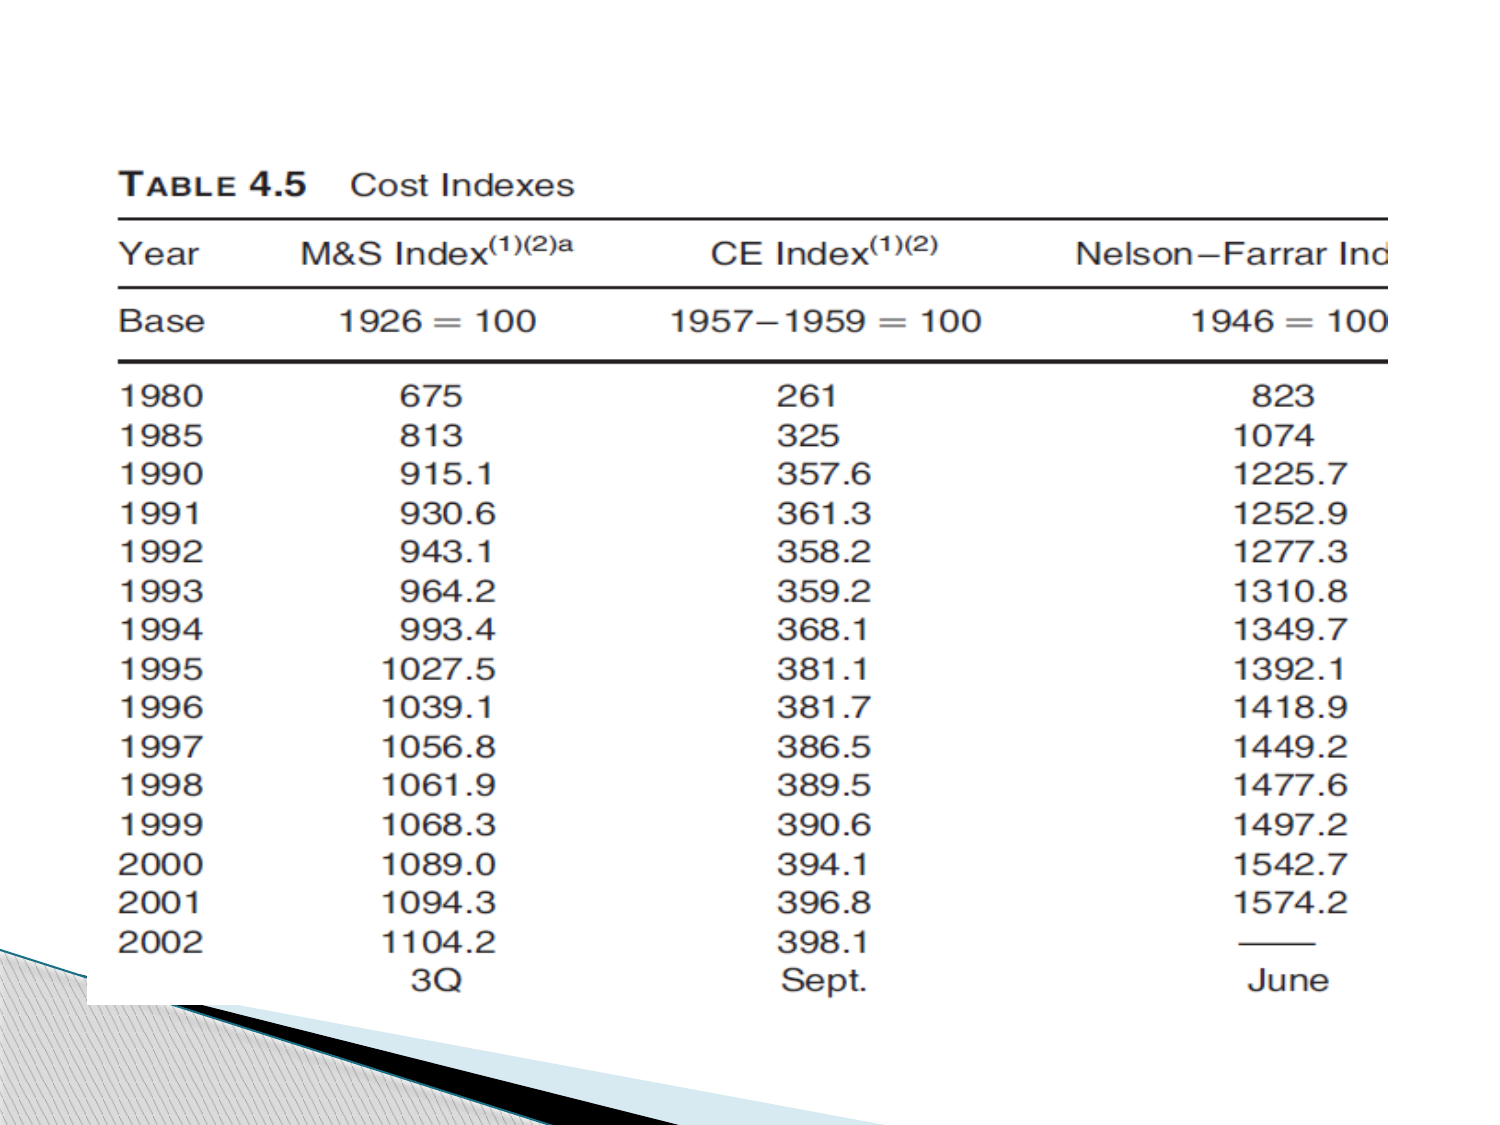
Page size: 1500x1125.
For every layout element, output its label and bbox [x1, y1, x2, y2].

list [87, 149, 1388, 1006]
